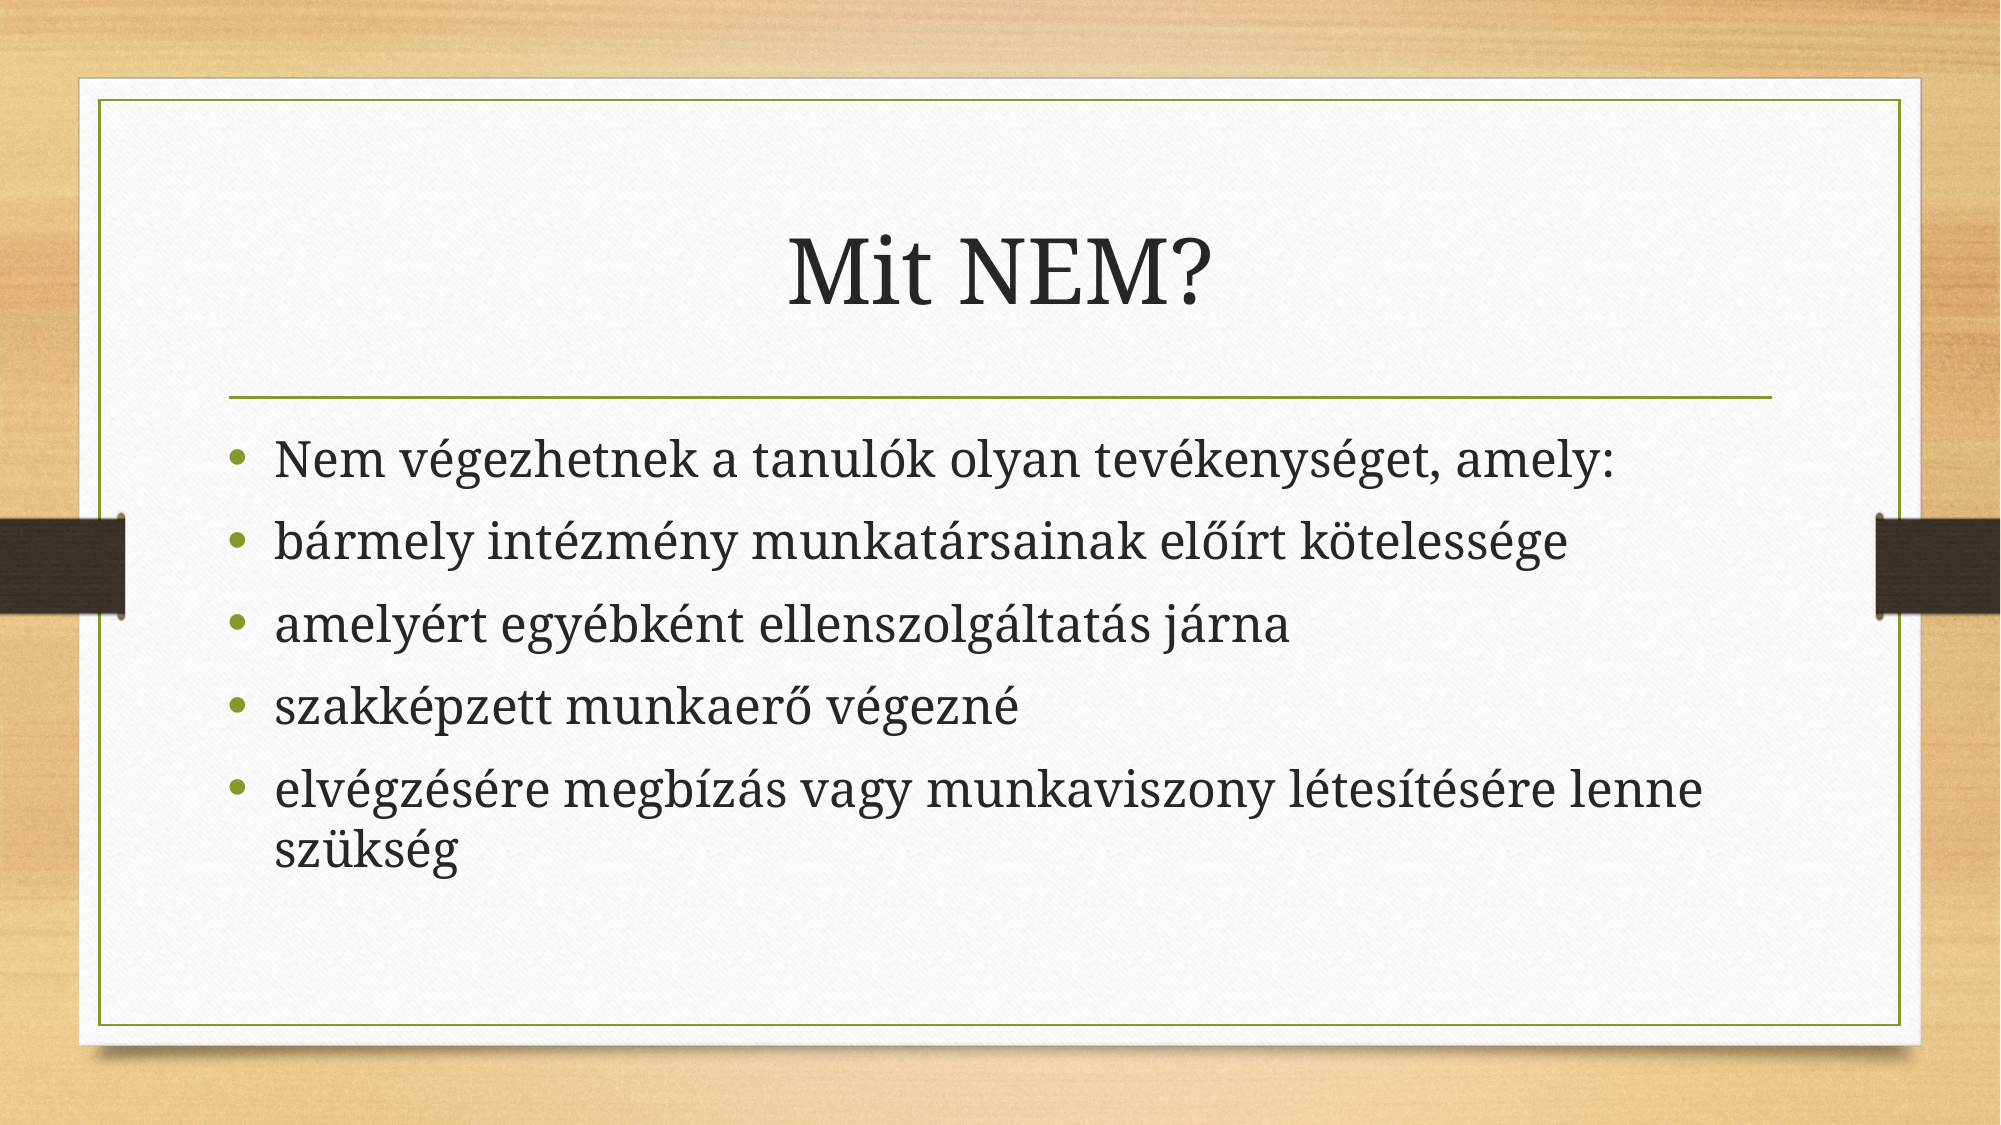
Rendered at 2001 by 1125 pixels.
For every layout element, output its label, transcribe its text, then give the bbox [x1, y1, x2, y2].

picture [0, 0, 2001, 1125]
title Mit NEM? [212, 161, 1788, 375]
list Nem végezhetnek a tanulók olyan tevékenységet, amely: bármely intézmény munkatársainak előírt kötelessége amelyért egyébként ellenszolgáltatás járna szakképzett munkaerő végezné elvégzésére megbízás vagy munkaviszony létesítésére lenne szükség [212, 419, 1788, 963]
